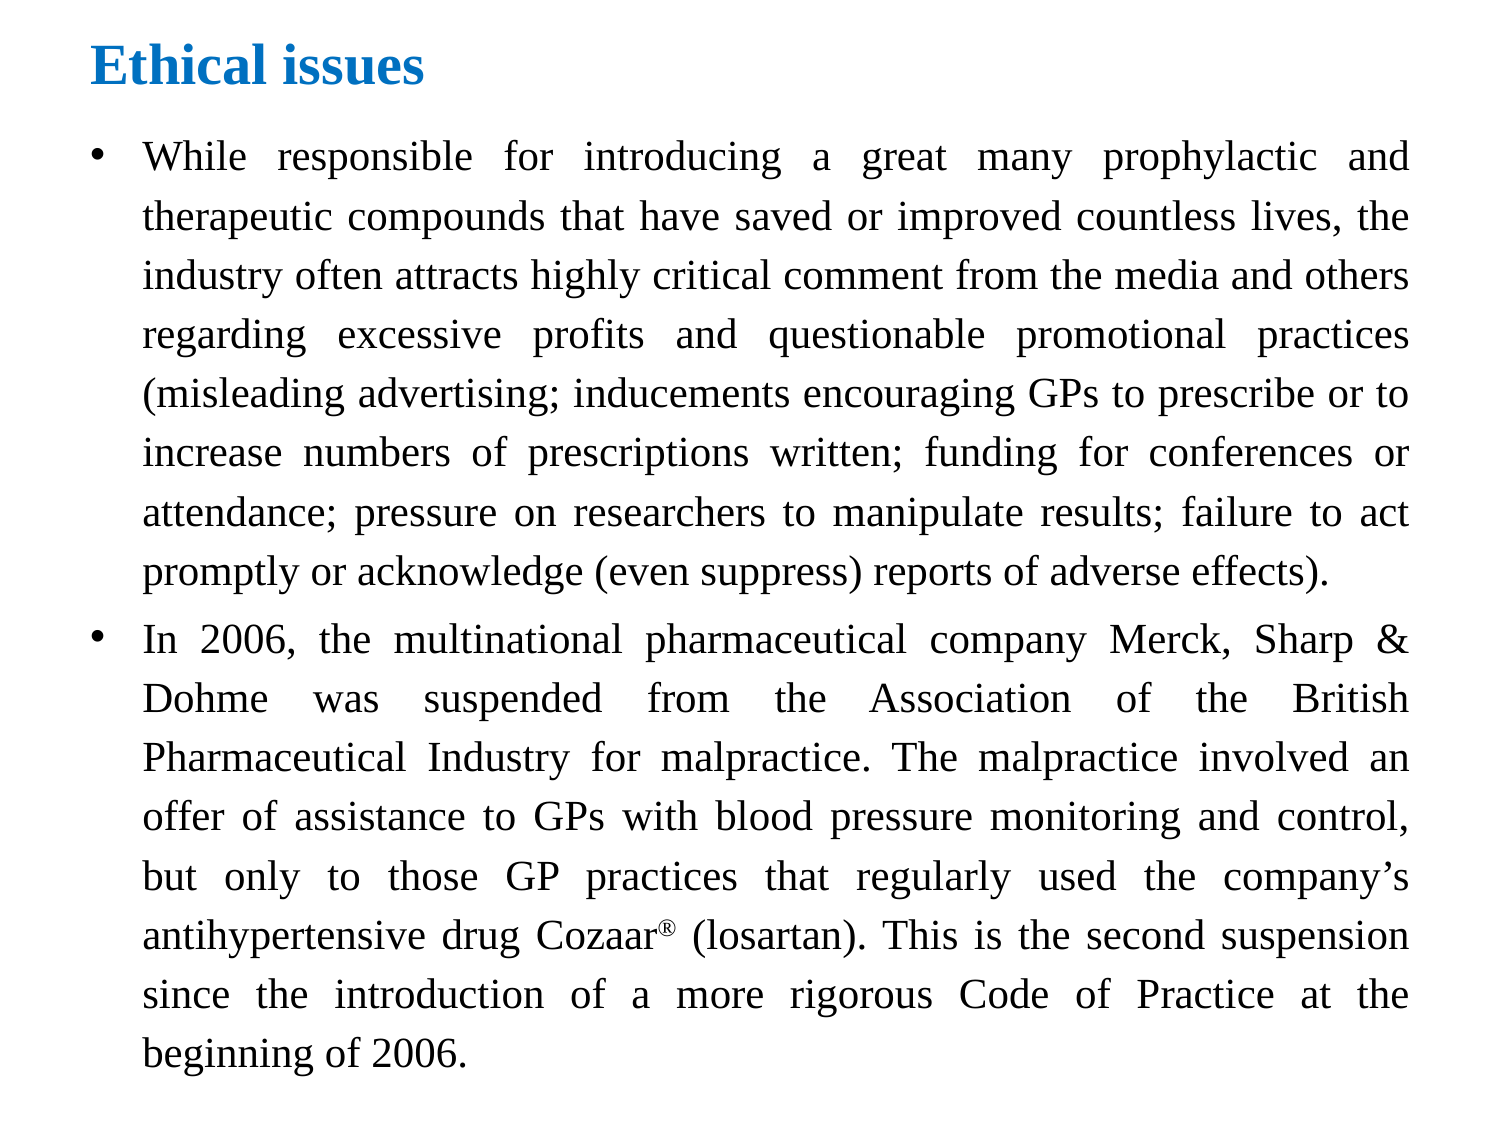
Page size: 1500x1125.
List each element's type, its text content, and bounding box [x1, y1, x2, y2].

title Ethical issues [75, 0, 1425, 112]
list While responsible for introducing a great many prophylactic and therapeutic compounds that have saved or improved countless lives, the industry often attracts highly critical comment from the media and others regarding excessive profits and questionable promotional practices (misleading advertising; inducements encouraging GPs to prescribe or to increase numbers of prescriptions written; funding for conferences or attendance; pressure on researchers to manipulate results; failure to act promptly or acknowledge (even suppress) reports of adverse effects). In 2006, the multinational pharmaceutical company Merck, Sharp & Dohme was suspended from the Association of the British Pharmaceutical Industry for malpractice. The malpractice involved an offer of assistance to GPs with blood pressure monitoring and control, but only to those GP practices that regularly used the company’s antihypertensive drug Cozaar® (losartan). This is the second suspension since the introduction of a more rigorous Code of Practice at the beginning of 2006. [75, 112, 1425, 1125]
